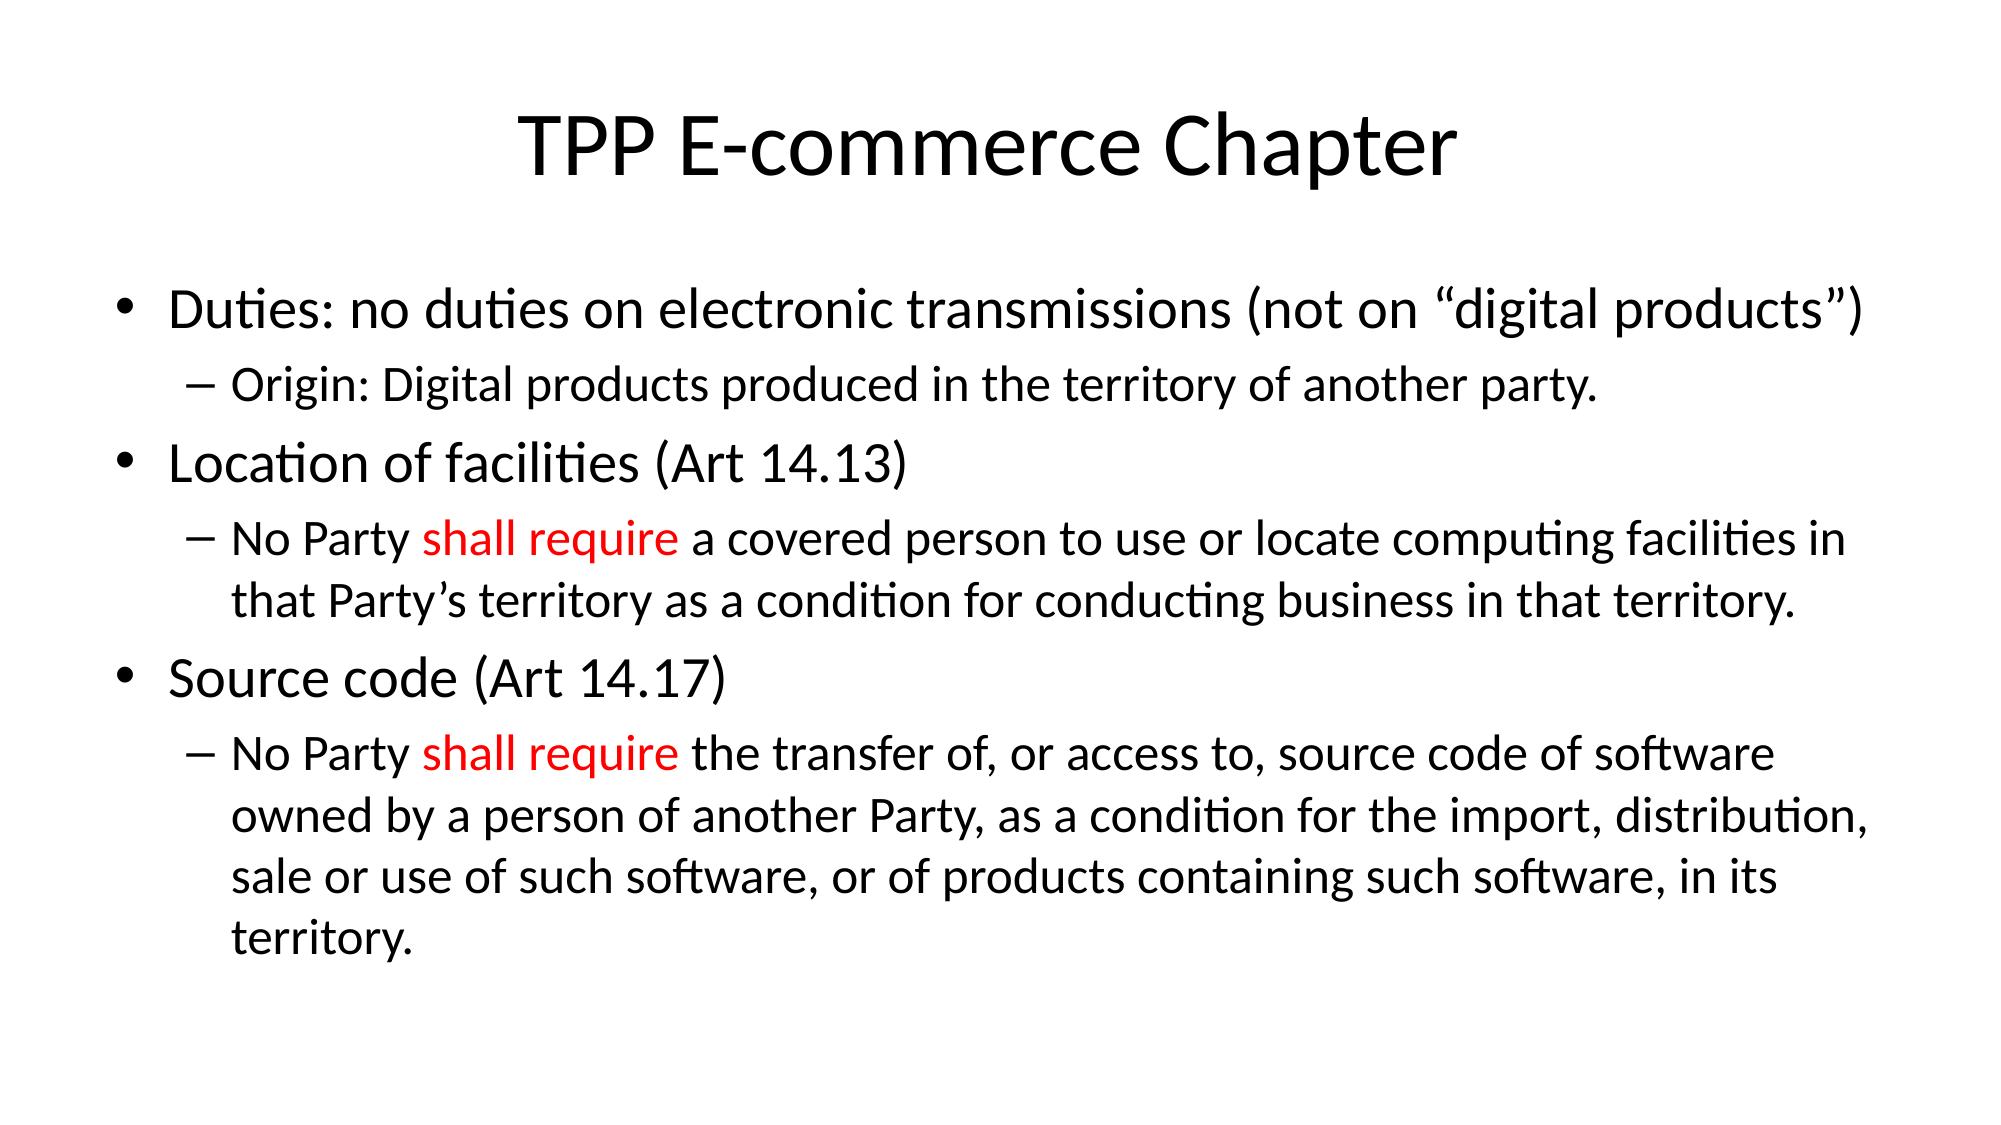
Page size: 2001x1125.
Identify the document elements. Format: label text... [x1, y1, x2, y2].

title TPP E-commerce Chapter [99, 45, 1900, 233]
list Duties: no duties on electronic transmissions (not on “digital products”) Origin: Digital products produced in the territory of another party. Location of facilities (Art 14.13) No Party shall require a covered person to use or locate computing facilities in that Party’s territory as a condition for conducting business in that territory. Source code (Art 14.17) No Party shall require the transfer of, or access to, source code of software owned by a person of another Party, as a condition for the import, distribution, sale or use of such software, or of products containing such software, in its territory. [99, 262, 1900, 1005]
